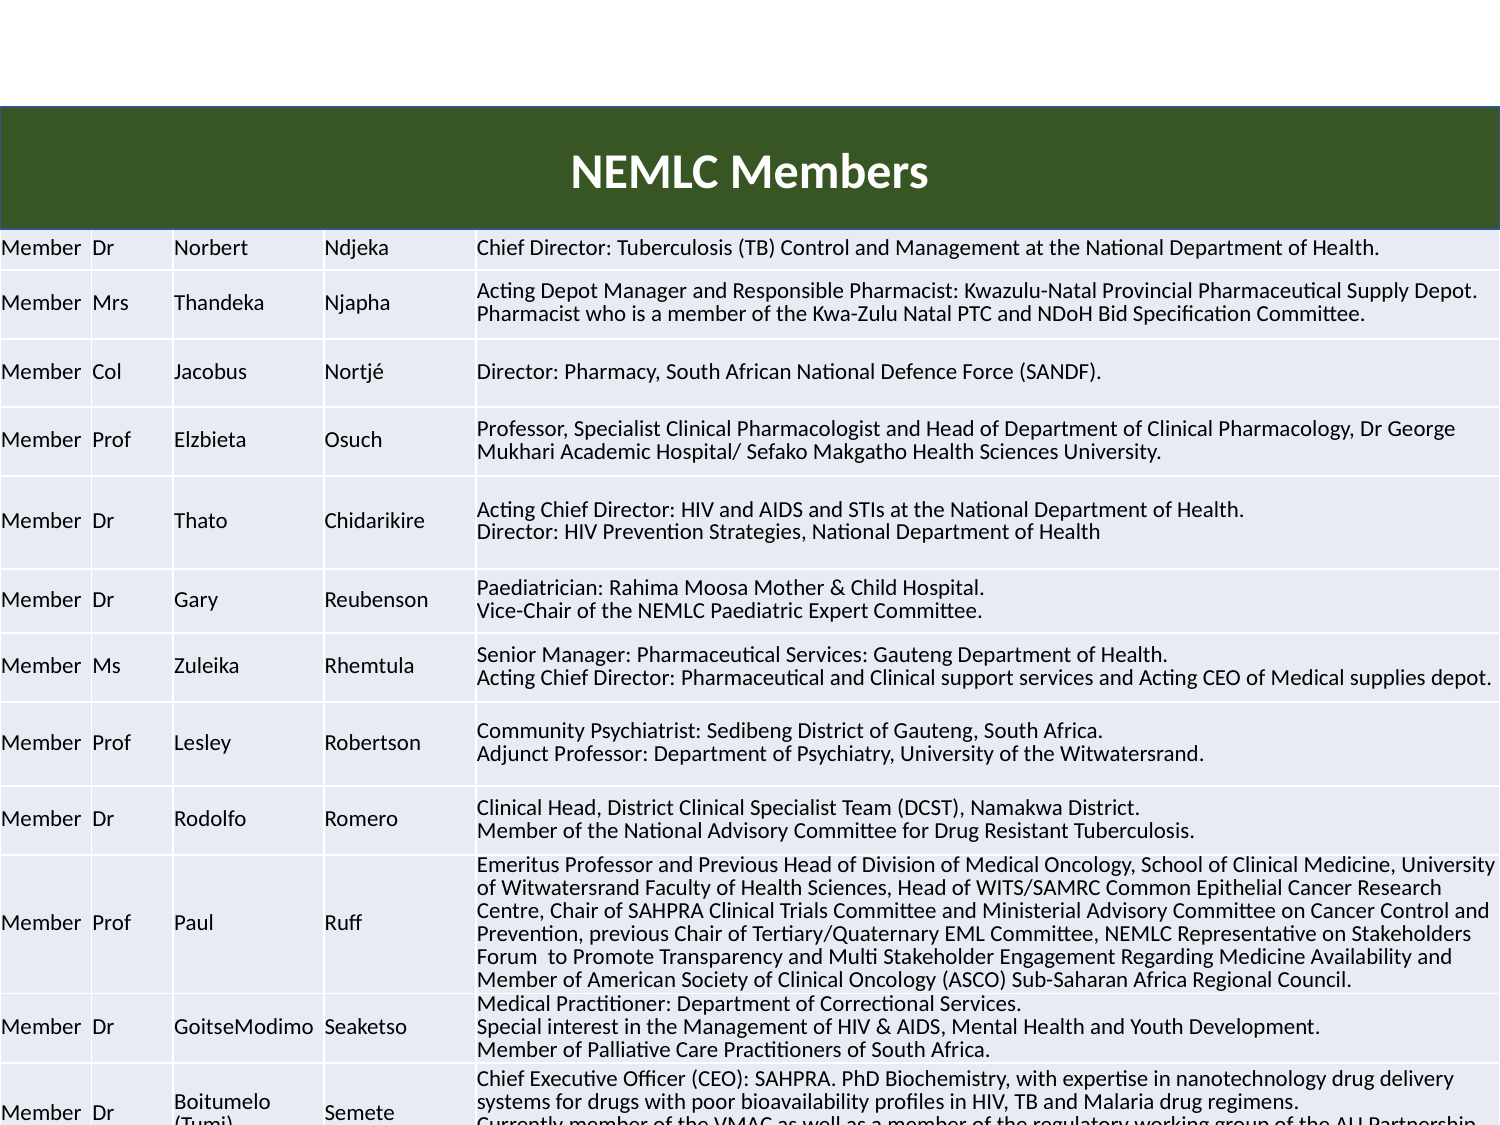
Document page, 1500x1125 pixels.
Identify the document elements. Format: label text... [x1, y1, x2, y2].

table_cell Member [1, 1064, 91, 1125]
table_cell Professor, Specialist Clinical Pharmacologist and Head of Department of Clinical Pharmacology, Dr George Mukhari Academic Hospital/ Sefako Makgatho Health Sciences University. [477, 408, 1499, 475]
table_cell Lesley [174, 703, 323, 785]
table_cell Paul [174, 856, 323, 993]
table_cell Medical Practitioner: Department of Correctional Services. Special interest in the Management of HIV & AIDS, Mental Health and Youth Development. Member of Palliative Care Practitioners of South Africa. [477, 994, 1499, 1062]
table_header Ndjeka [325, 230, 475, 269]
table_cell Rhemtula [325, 634, 475, 701]
table_cell Osuch [325, 408, 475, 475]
table_cell Member [1, 340, 91, 406]
table_header Norbert [174, 230, 323, 269]
table_cell Clinical Head, District Clinical Specialist Team (DCST), Namakwa District. Member of the National Advisory Committee for Drug Resistant Tuberculosis. [477, 787, 1499, 854]
table_cell Chidarikire [325, 477, 475, 568]
table_cell Prof [92, 408, 172, 475]
table_cell Paediatrician: Rahima Moosa Mother & Child Hospital. Vice-Chair of the NEMLC Paediatric Expert Committee. [477, 570, 1499, 632]
table_header Member [1, 230, 91, 269]
table_cell Member [1, 703, 91, 785]
table_cell Community Psychiatrist: Sedibeng District of Gauteng, South Africa. Adjunct Professor: Department of Psychiatry, University of the Witwatersrand. [477, 703, 1499, 785]
table_cell Member [1, 408, 91, 475]
table_cell Dr [92, 994, 172, 1062]
table_cell Ms [92, 634, 172, 701]
table_header Dr [92, 230, 172, 269]
table_cell Semete [325, 1064, 475, 1125]
table_cell Gary [174, 570, 323, 632]
table_cell Mrs [92, 271, 172, 338]
table_cell Member [1, 634, 91, 701]
table_cell Njapha [325, 271, 475, 338]
table_cell Ruff [325, 856, 475, 993]
table_cell Senior Manager: Pharmaceutical Services: Gauteng Department of Health. Acting Chief Director: Pharmaceutical and Clinical support services and Acting CEO of Medical supplies depot. [477, 634, 1499, 701]
table_cell Prof [92, 703, 172, 785]
table_cell Member [1, 787, 91, 854]
table_cell Reubenson [325, 570, 475, 632]
table_cell Jacobus [174, 340, 323, 406]
table_cell Emeritus Professor and Previous Head of Division of Medical Oncology, School of Clinical Medicine, University of Witwatersrand Faculty of Health Sciences, Head of WITS/SAMRC Common Epithelial Cancer Research Centre, Chair of SAHPRA Clinical Trials Committee and Ministerial Advisory Committee on Cancer Control and Prevention, previous Chair of Tertiary/Quaternary EML Committee, NEMLC Representative on Stakeholders Forum to Promote Transparency and Multi Stakeholder Engagement Regarding Medicine Availability and Member of American Society of Clinical Oncology (ASCO) Sub-Saharan Africa Regional Council. [477, 856, 1499, 993]
table_cell Acting Chief Director: HIV and AIDS and STIs at the National Department of Health. Director: HIV Prevention Strategies, National Department of Health [477, 477, 1499, 568]
table_cell Dr [92, 787, 172, 854]
table_cell Elzbieta [174, 408, 323, 475]
table_cell Dr [92, 570, 172, 632]
table_cell Col [92, 340, 172, 406]
table_cell Prof [92, 856, 172, 993]
table_header Chief Director: Tuberculosis (TB) Control and Management at the National Department of Health. [477, 230, 1499, 269]
table_cell Member [1, 994, 91, 1062]
table_cell Thandeka [174, 271, 323, 338]
table_cell Director: Pharmacy, South African National Defence Force (SANDF). [477, 340, 1499, 406]
table_cell Nortjé [325, 340, 475, 406]
table_cell Member [1, 477, 91, 568]
table_cell Thato [174, 477, 323, 568]
table_cell Acting Depot Manager and Responsible Pharmacist: Kwazulu-Natal Provincial Pharmaceutical Supply Depot. Pharmacist who is a member of the Kwa-Zulu Natal PTC and NDoH Bid Specification Committee. [477, 271, 1499, 338]
table_cell Member [1, 570, 91, 632]
table_cell Zuleika [174, 634, 323, 701]
table_cell Chief Executive Officer (CEO): SAHPRA. PhD Biochemistry, with expertise in nanotechnology drug delivery systems for drugs with poor bioavailability profiles in HIV, TB and Malaria drug regimens. Currently member of the VMAC as well as a member of the regulatory working group of the AU Partnership for African Vaccine Manufacturing. [477, 1064, 1499, 1125]
table_cell Robertson [325, 703, 475, 785]
table_cell Dr [92, 477, 172, 568]
table_cell Member [1, 856, 91, 993]
table_cell Member [1, 271, 91, 338]
table_cell Boitumelo (Tumi) [174, 1064, 323, 1125]
table_cell Romero [325, 787, 475, 854]
text_box NEMLC Members [0, 106, 1500, 230]
table_cell GoitseModimo [174, 994, 323, 1062]
table_cell Dr [92, 1064, 172, 1125]
table_cell Rodolfo [174, 787, 323, 854]
table_cell Seaketso [325, 994, 475, 1062]
